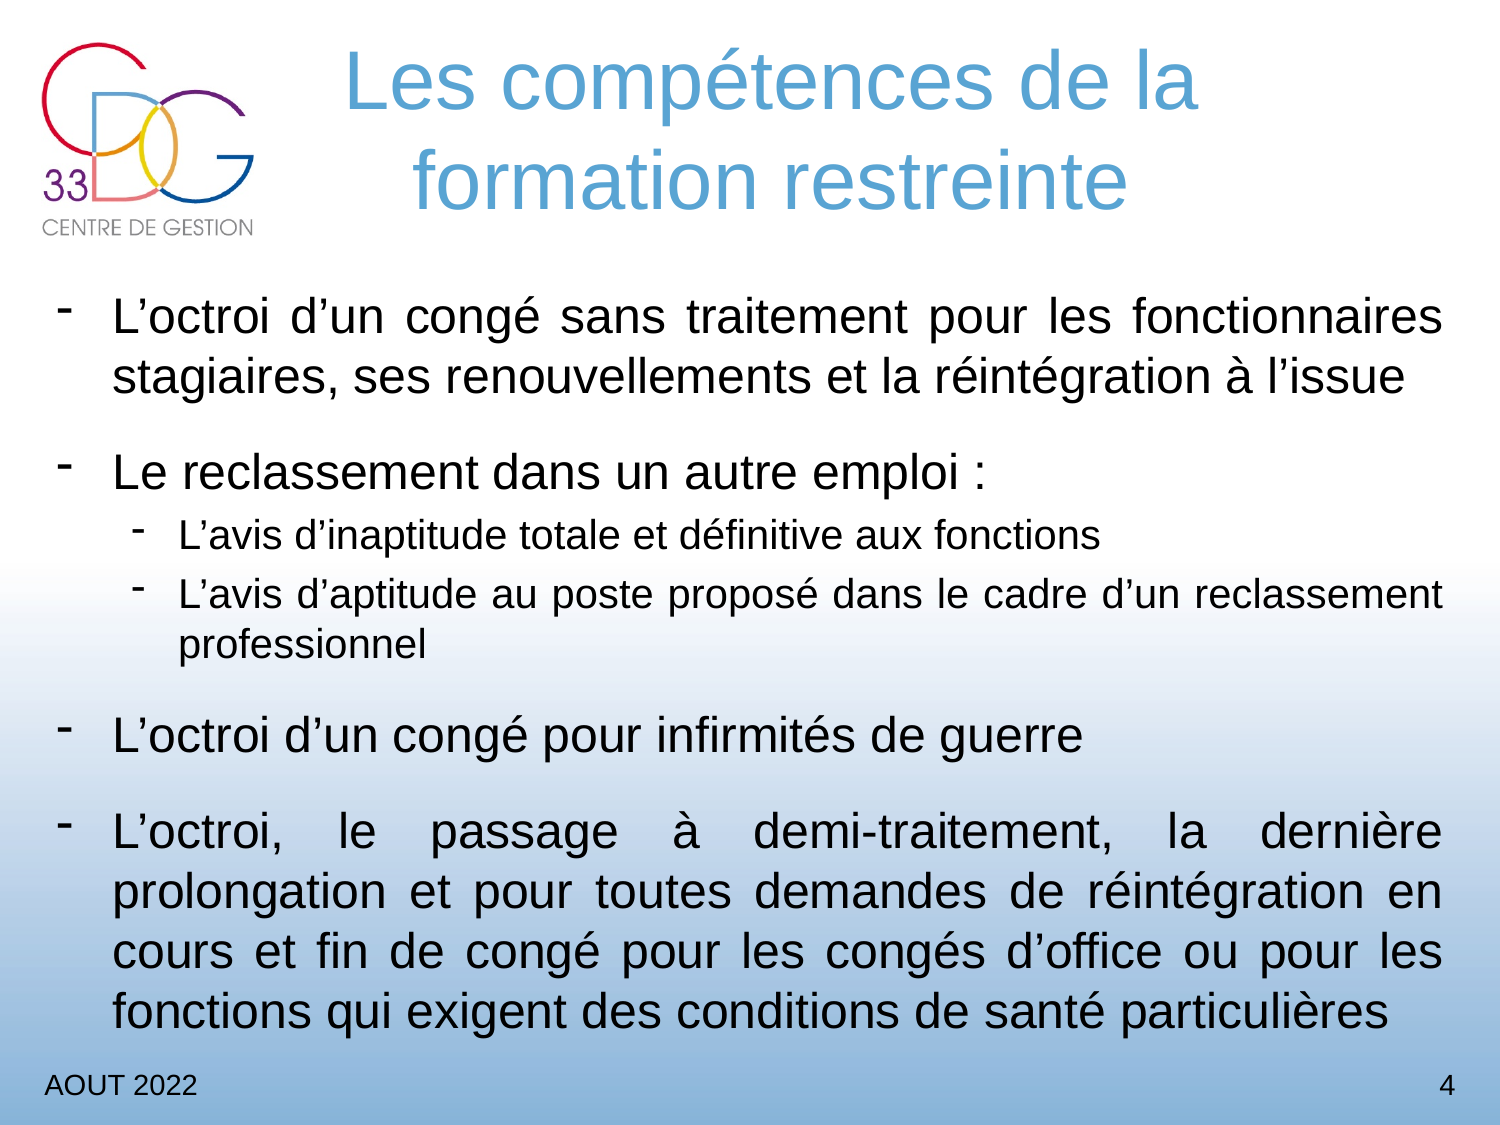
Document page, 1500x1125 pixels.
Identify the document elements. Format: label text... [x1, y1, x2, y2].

title Les compétences de la formation restreinte [324, 32, 1219, 220]
picture [0, 0, 1500, 1125]
slide_number 4 [1120, 1058, 1471, 1106]
list L’octroi d’un congé sans traitement pour les fonctionnaires stagiaires, ses renouvellements et la réintégration à l’issue Le reclassement dans un autre emploi : L’avis d’inaptitude totale et définitive aux fonctions L’avis d’aptitude au poste proposé dans le cadre d’un reclassement professionnel L’octroi d’un congé pour infirmités de guerre L’octroi, le passage à demi-traitement, la dernière prolongation et pour toutes demandes de réintégration en cours et fin de congé pour les congés d’office ou pour les fonctions qui exigent des conditions de santé particulières [41, 243, 1459, 986]
slide_number AOUT 2022 [29, 1058, 380, 1106]
